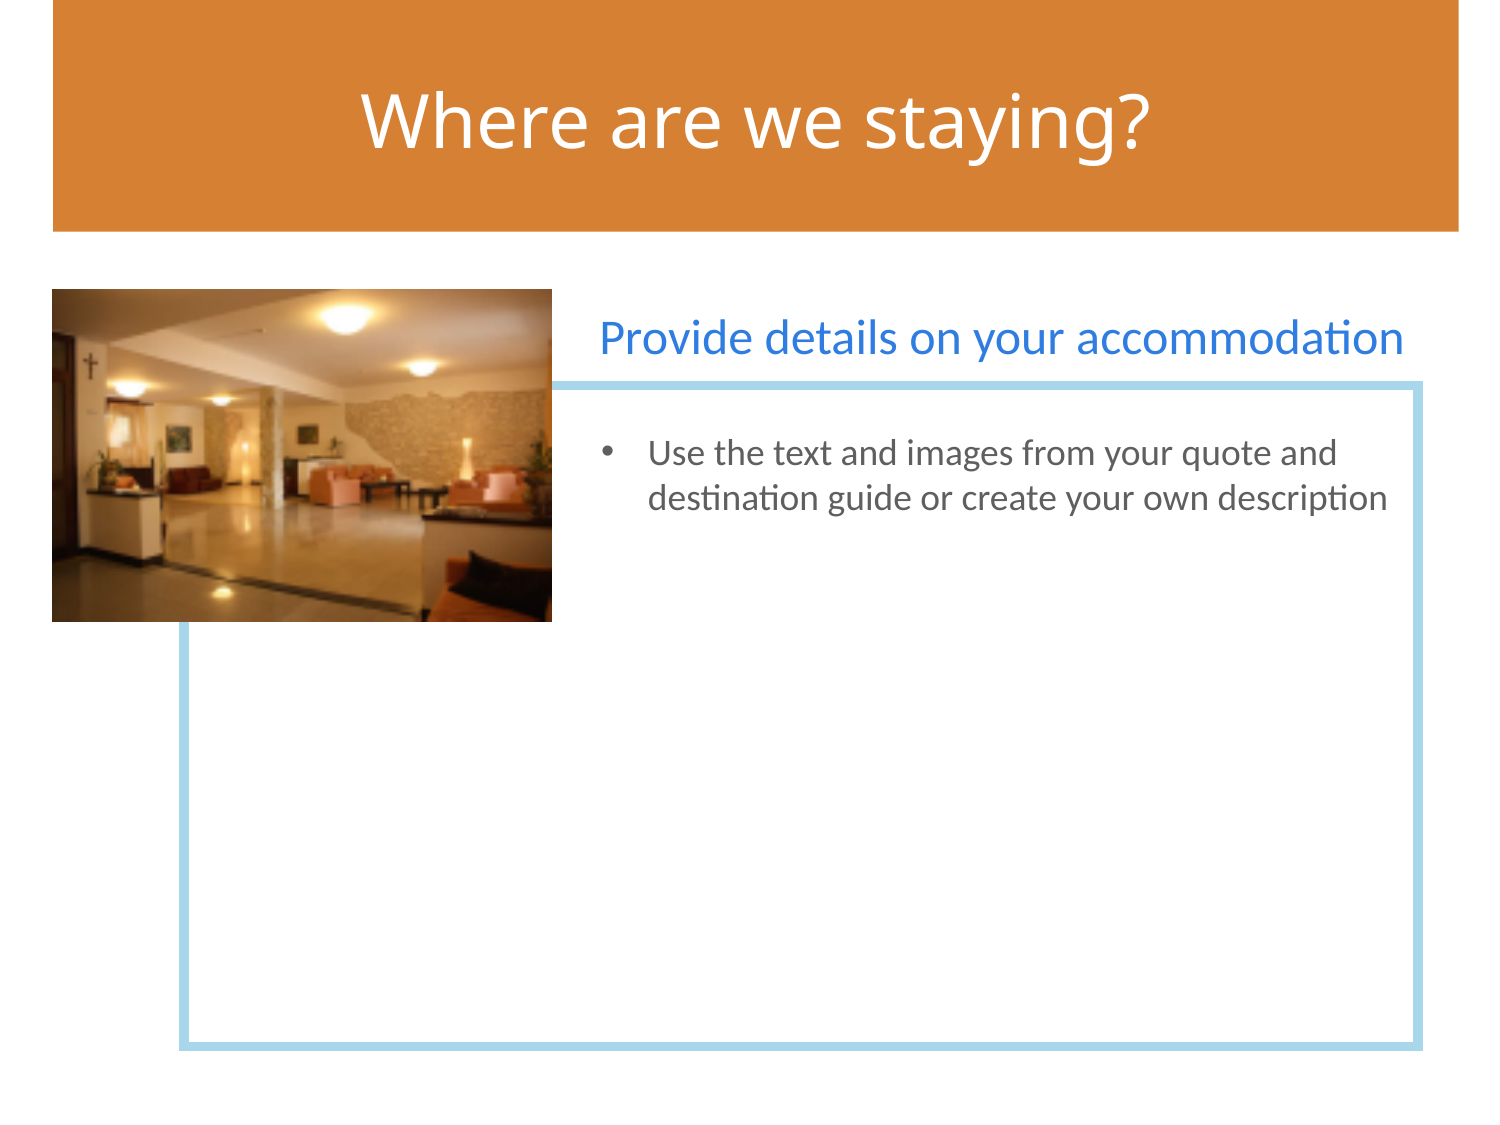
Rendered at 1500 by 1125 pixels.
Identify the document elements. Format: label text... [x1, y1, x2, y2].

text_box Provide details on your accommodation [584, 297, 1459, 373]
picture [143, 55, 468, 165]
text_box Use the text and images from your quote and destination guide or create your own description [586, 420, 1412, 526]
text_box [52, 0, 1460, 233]
text_box [183, 384, 1419, 1048]
text_box Where are we staying? [53, 66, 1459, 172]
picture [52, 289, 552, 622]
